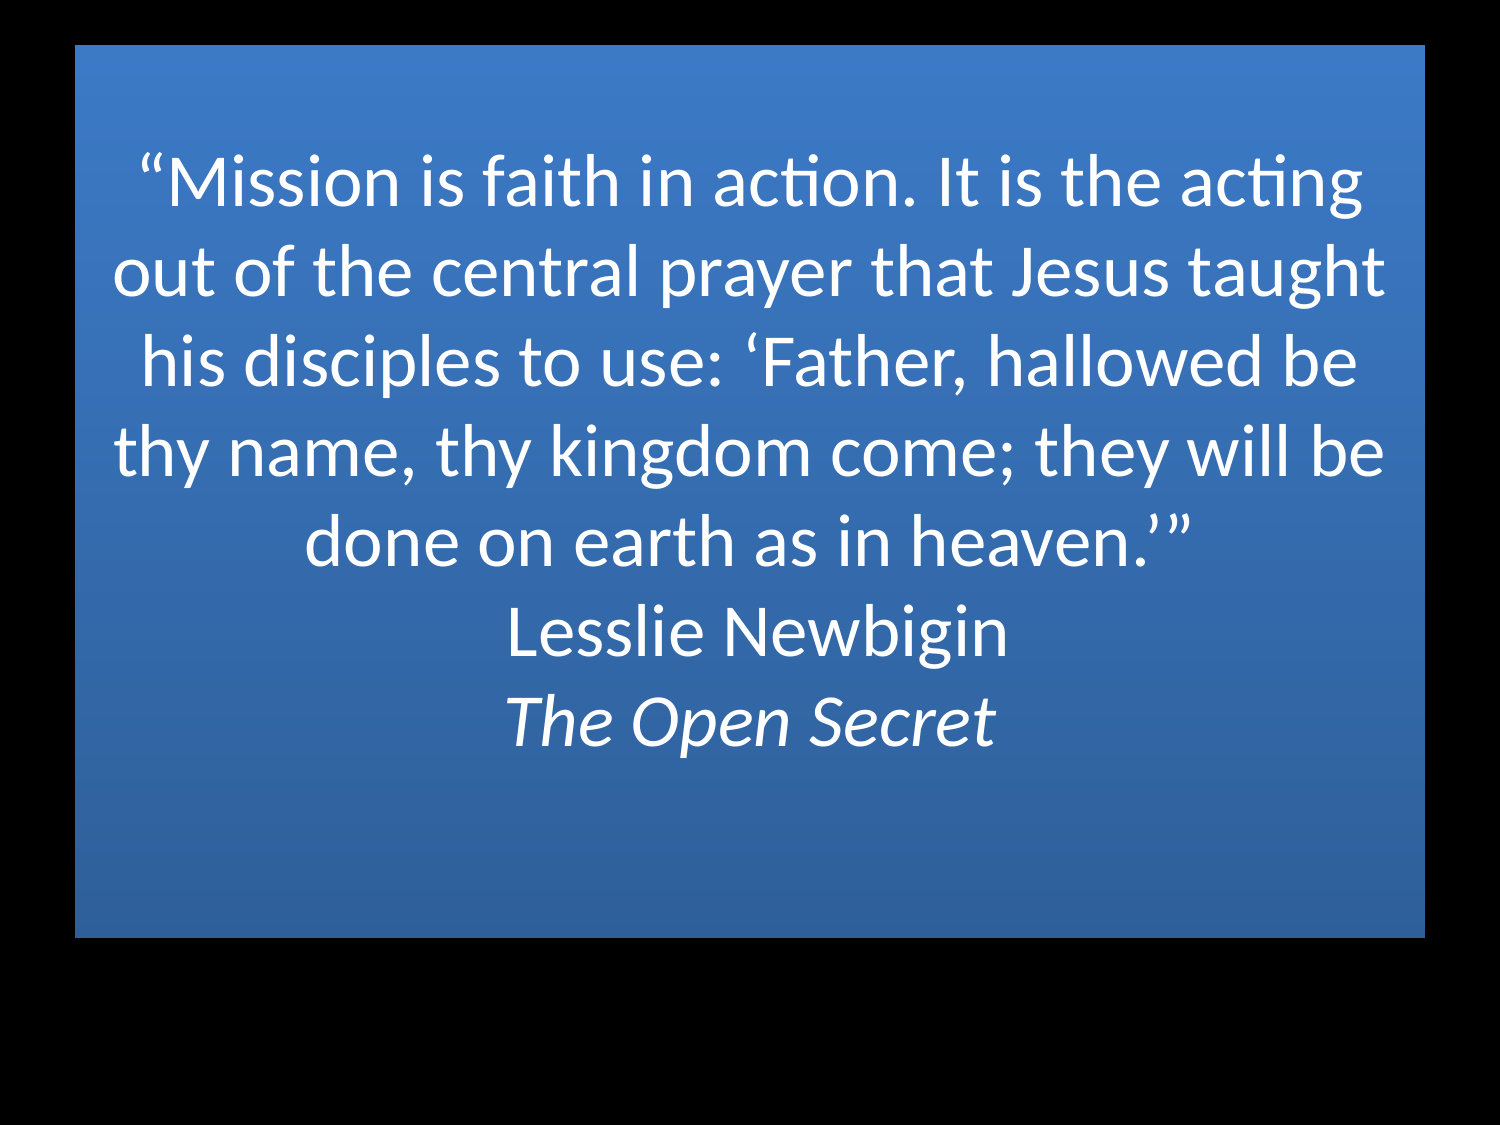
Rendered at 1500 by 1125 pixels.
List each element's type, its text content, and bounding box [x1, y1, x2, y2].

title “Mission is faith in action. It is the acting out of the central prayer that Jesus taught his disciples to use: ‘Father, hallowed be thy name, thy kingdom come; they will be done on earth as in heaven.’” Lesslie Newbigin The Open Secret [75, 45, 1425, 938]
